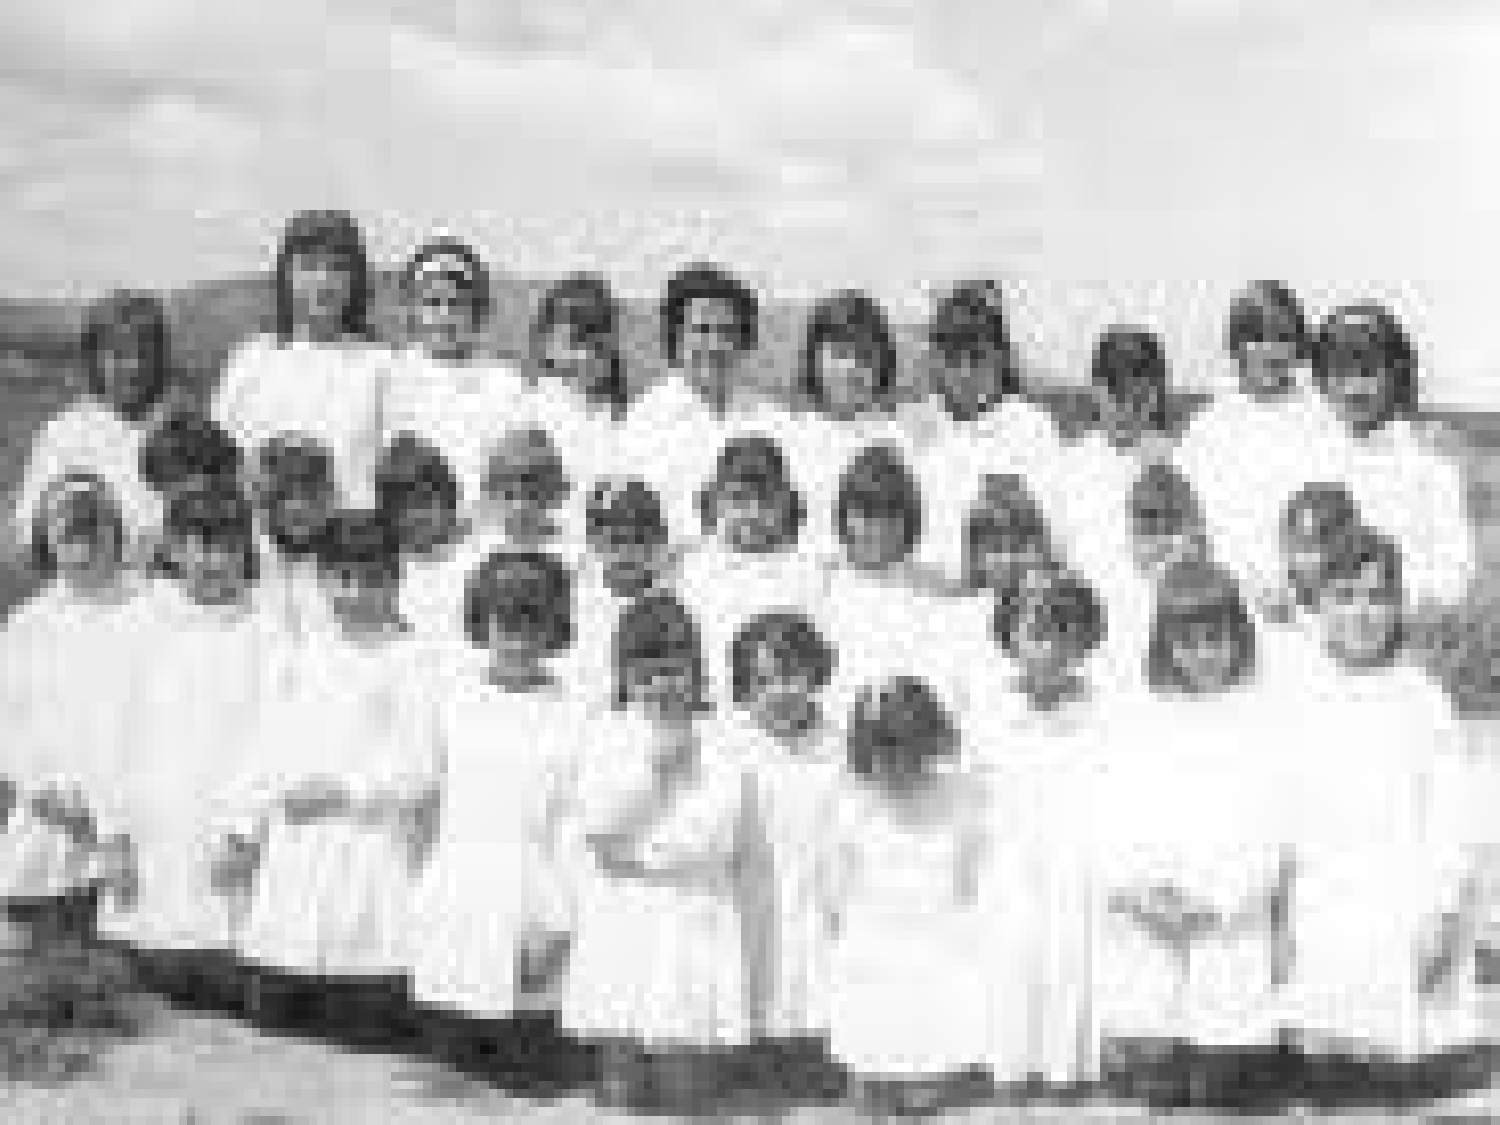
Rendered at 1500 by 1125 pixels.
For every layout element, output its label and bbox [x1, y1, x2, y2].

list [0, 0, 1500, 1125]
